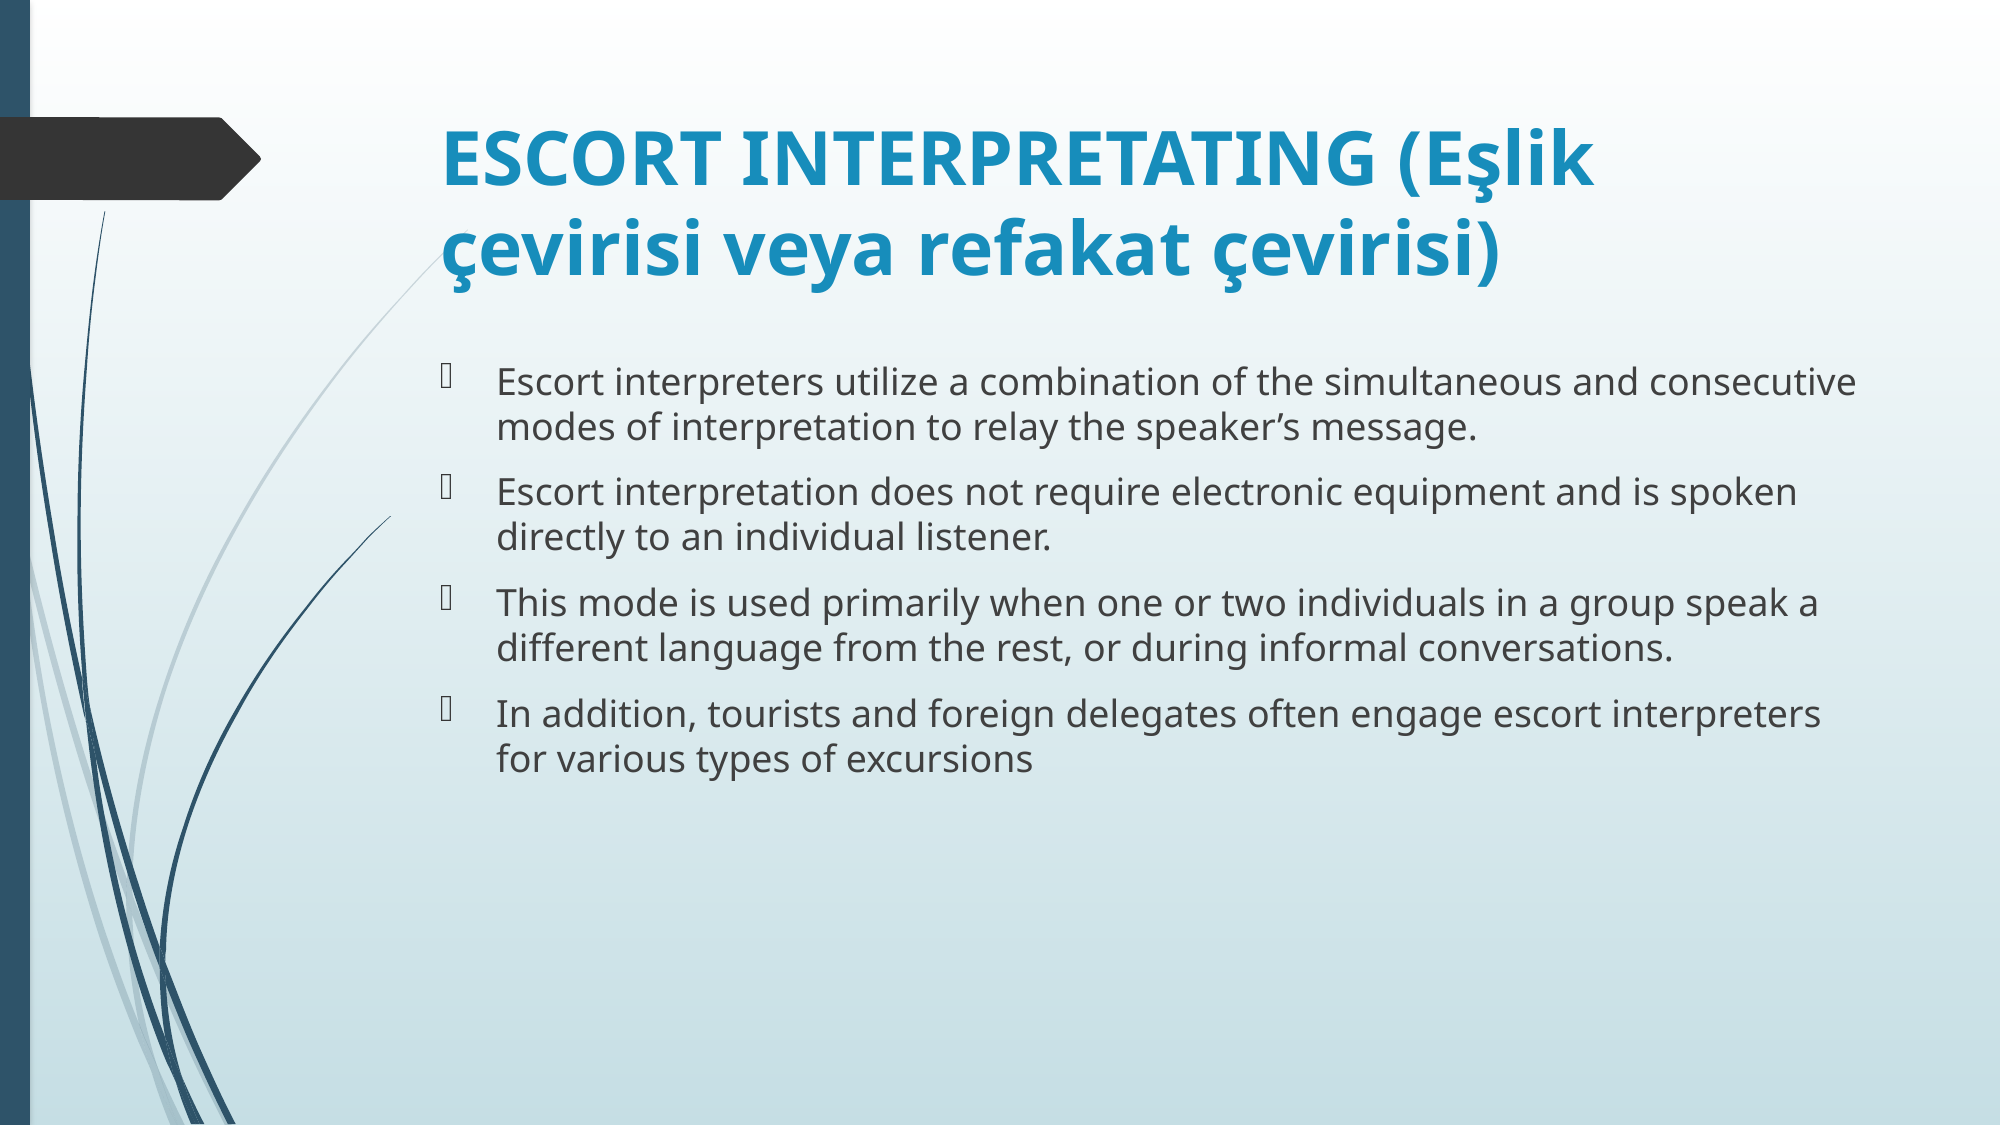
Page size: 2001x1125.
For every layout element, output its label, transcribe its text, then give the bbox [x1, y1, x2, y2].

title ESCORT INTERPRETATING (Eşlik çevirisi veya refakat çevirisi) [425, 102, 1888, 313]
list Escort interpreters utilize a combination of the simultaneous and consecutive modes of interpretation to relay the speaker’s message. Escort interpretation does not require electronic equipment and is spoken directly to an individual listener. This mode is used primarily when one or two individuals in a group speak a different language from the rest, or during informal conversations. In addition, tourists and foreign delegates often engage escort interpreters for various types of excursions [424, 350, 1888, 970]
